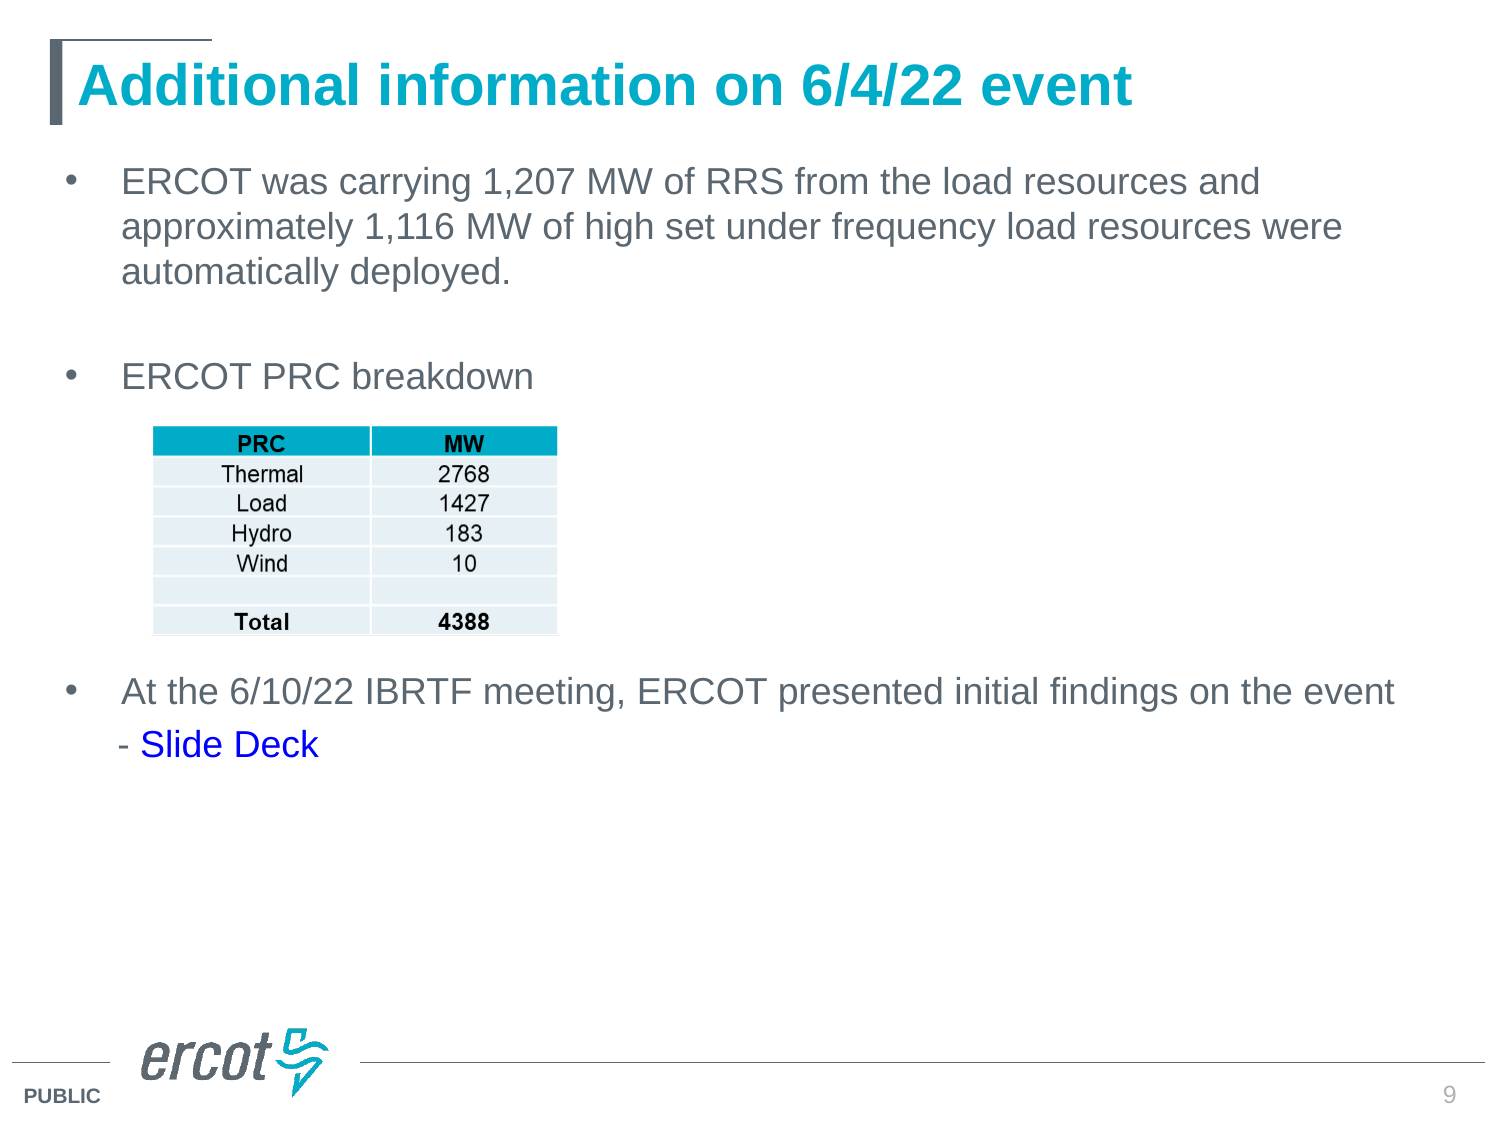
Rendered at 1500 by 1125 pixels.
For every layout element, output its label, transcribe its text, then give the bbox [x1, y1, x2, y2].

list ERCOT was carrying 1,207 MW of RRS from the load resources and approximately 1,116 MW of high set under frequency load resources were automatically deployed. ERCOT PRC breakdown At the 6/10/22 IBRTF meeting, ERCOT presented initial findings on the event - Slide Deck [50, 149, 1450, 1000]
picture [137, 1024, 332, 1100]
title Additional information on 6/4/22 event [62, 39, 1450, 125]
slide_number 9 [1412, 1076, 1488, 1112]
picture [149, 421, 562, 651]
